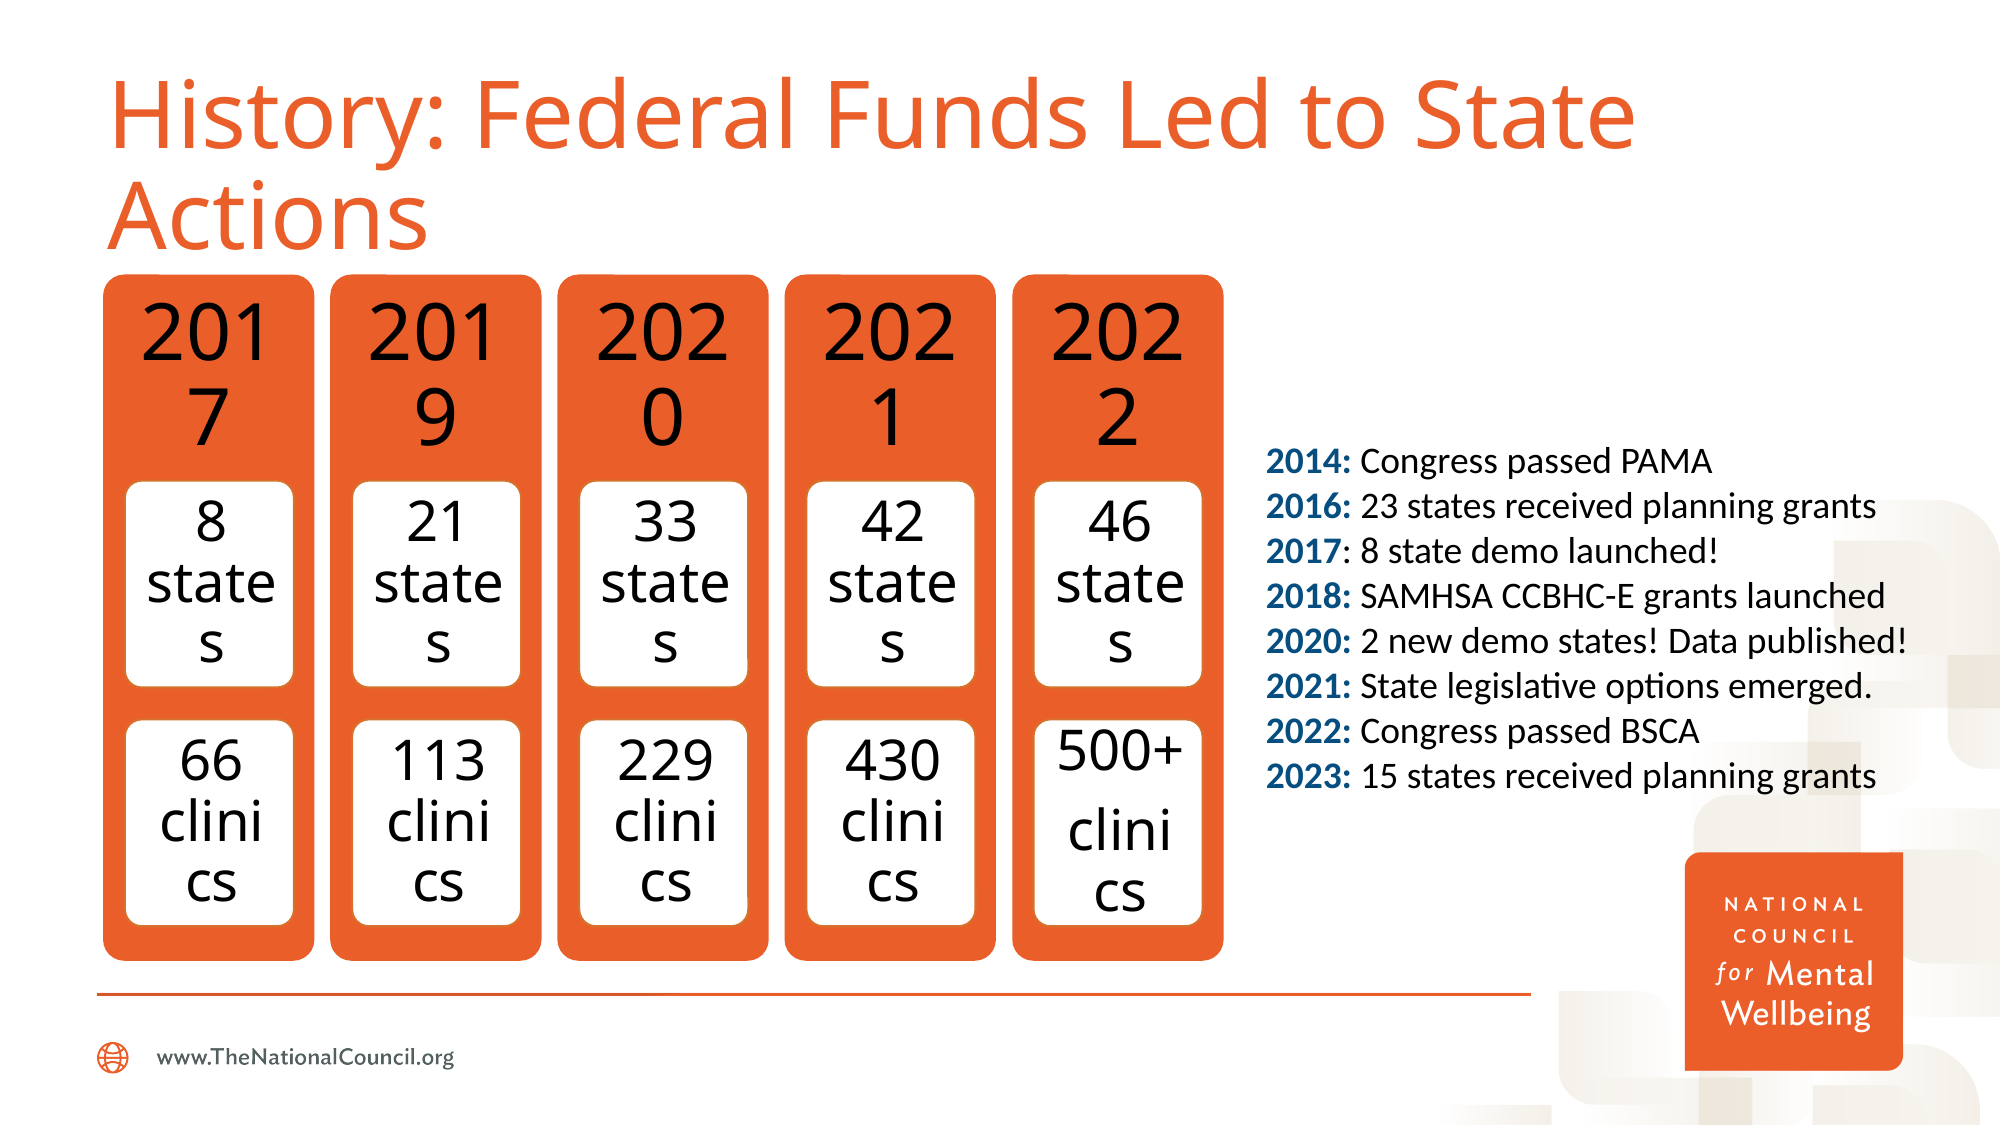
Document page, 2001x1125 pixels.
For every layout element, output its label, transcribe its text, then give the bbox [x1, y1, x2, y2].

title History: Federal Funds Led to State Actions [92, 59, 1908, 278]
picture [0, 0, 2000, 1125]
text_box 2014: Congress passed PAMA 2016: 23 states received planning grants 2017: 8 state demo launched! 2018: SAMHSA CCBHC-E grants launched 2020: 2 new demo states! Data published! 2021: State legislative options emerged. 2022: Congress passed BSCA 2023: 15 states received planning grants [1251, 428, 1949, 804]
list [103, 274, 1225, 961]
